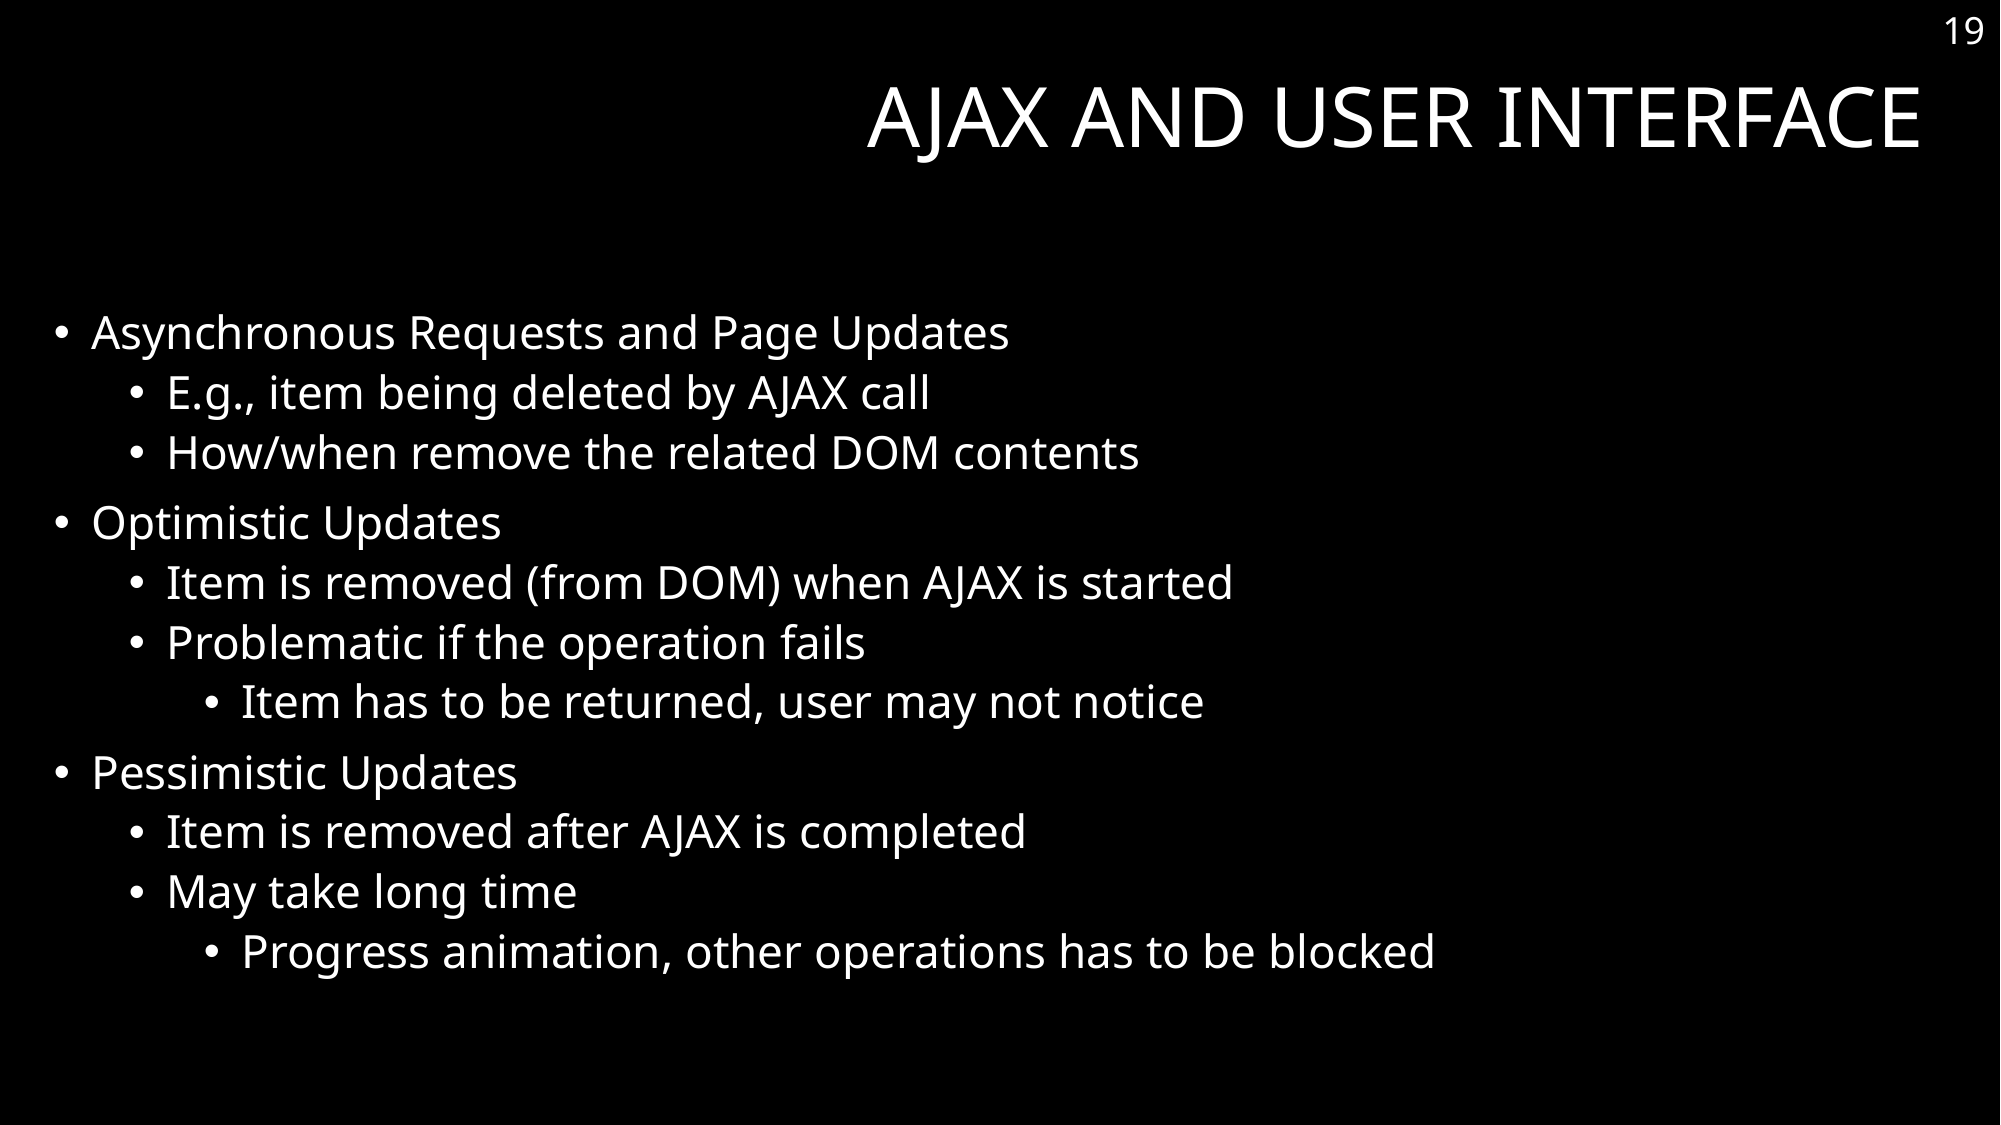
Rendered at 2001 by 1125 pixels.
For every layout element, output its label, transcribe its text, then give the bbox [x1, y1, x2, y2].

title AJAX AND User Interface [39, 68, 1961, 281]
list Asynchronous Requests and Page Updates E.g., item being deleted by AJAX call How/when remove the related DOM contents Optimistic Updates Item is removed (from DOM) when AJAX is started Problematic if the operation fails Item has to be returned, user may not notice Pessimistic Updates Item is removed after AJAX is completed May take long time Progress animation, other operations has to be blocked [39, 302, 1961, 1057]
slide_number 19 [1567, 0, 2000, 60]
